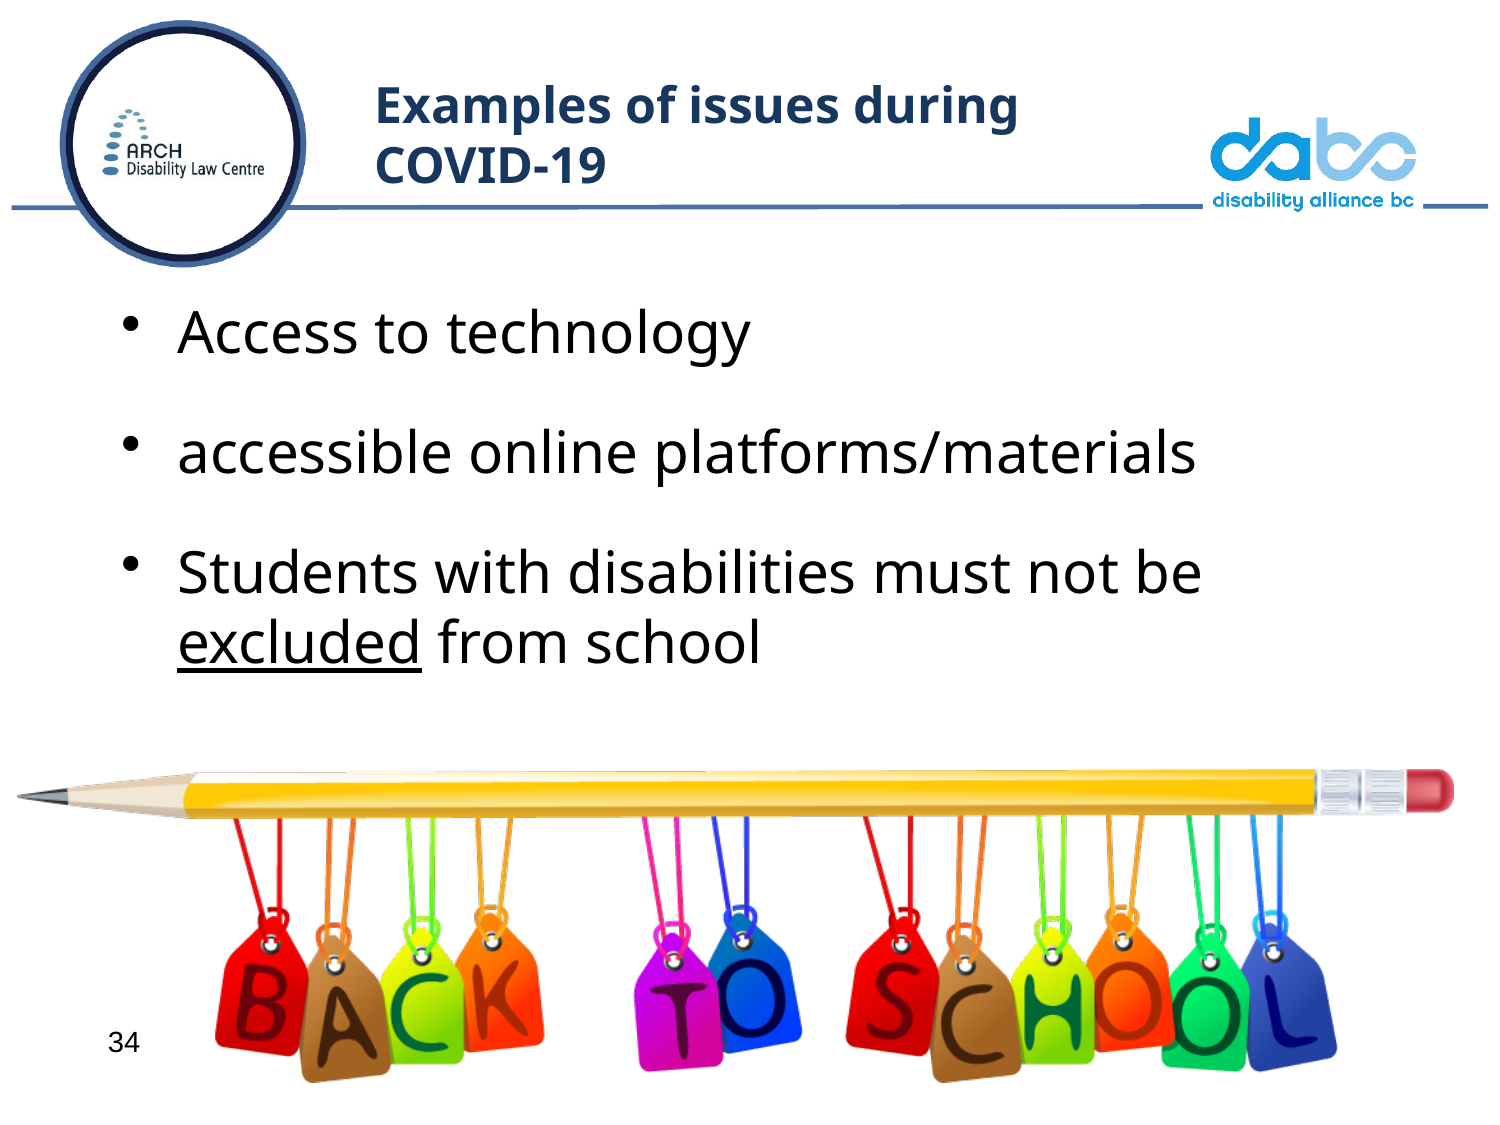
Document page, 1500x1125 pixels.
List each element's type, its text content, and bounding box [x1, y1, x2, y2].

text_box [11, 13, 1489, 273]
picture [1202, 99, 1424, 232]
text_box Access to technology accessible online platforms/materials Students with disabilities must not be excluded from school [106, 288, 1335, 683]
picture [17, 768, 1455, 1083]
